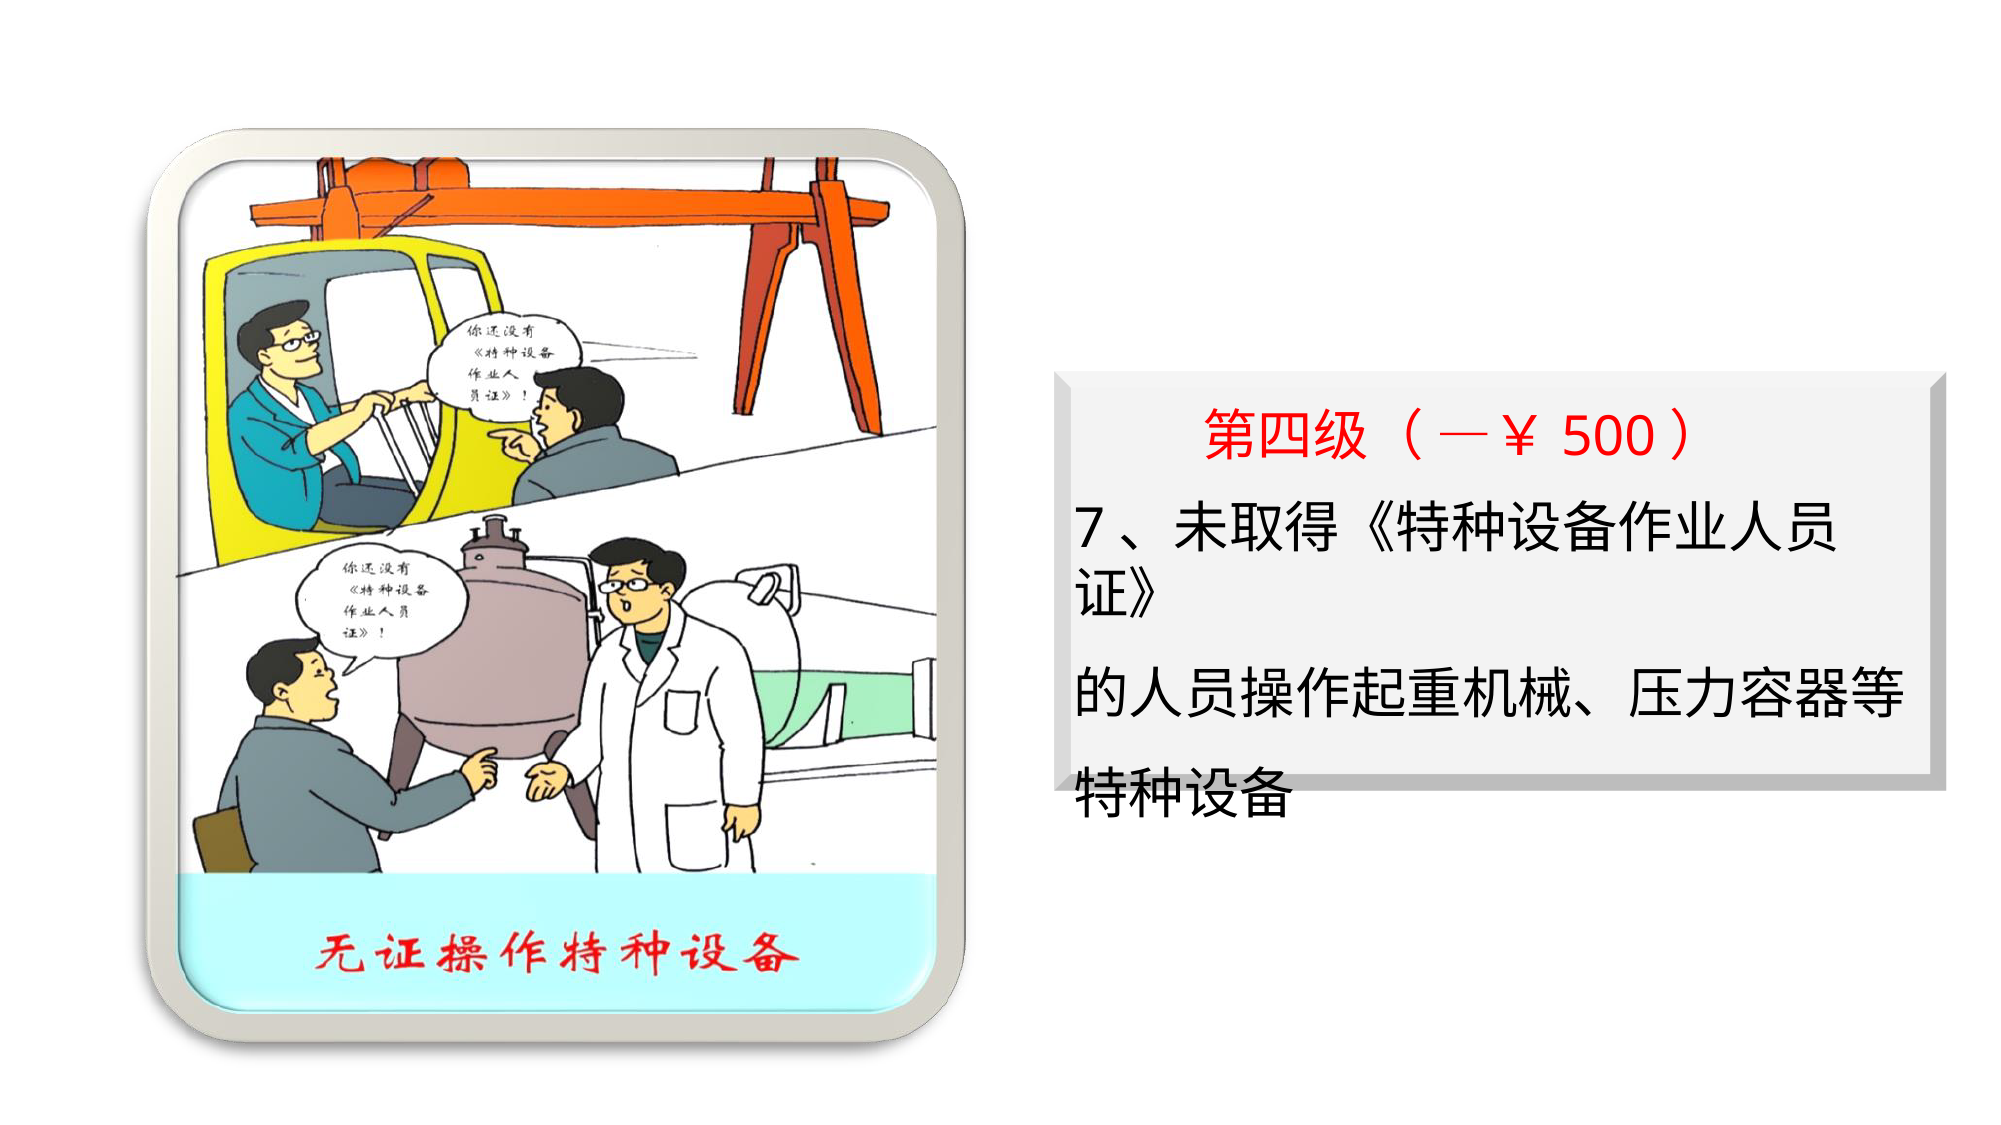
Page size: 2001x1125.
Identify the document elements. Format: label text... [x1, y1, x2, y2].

text_box 第四级（ —￥500） 7、未取得《特种设备作业人员证》 的人员操作起重机械、压力容器等 特种设备 [1071, 363, 1944, 825]
text_box [116, 112, 982, 1074]
text_box [1053, 370, 1071, 791]
